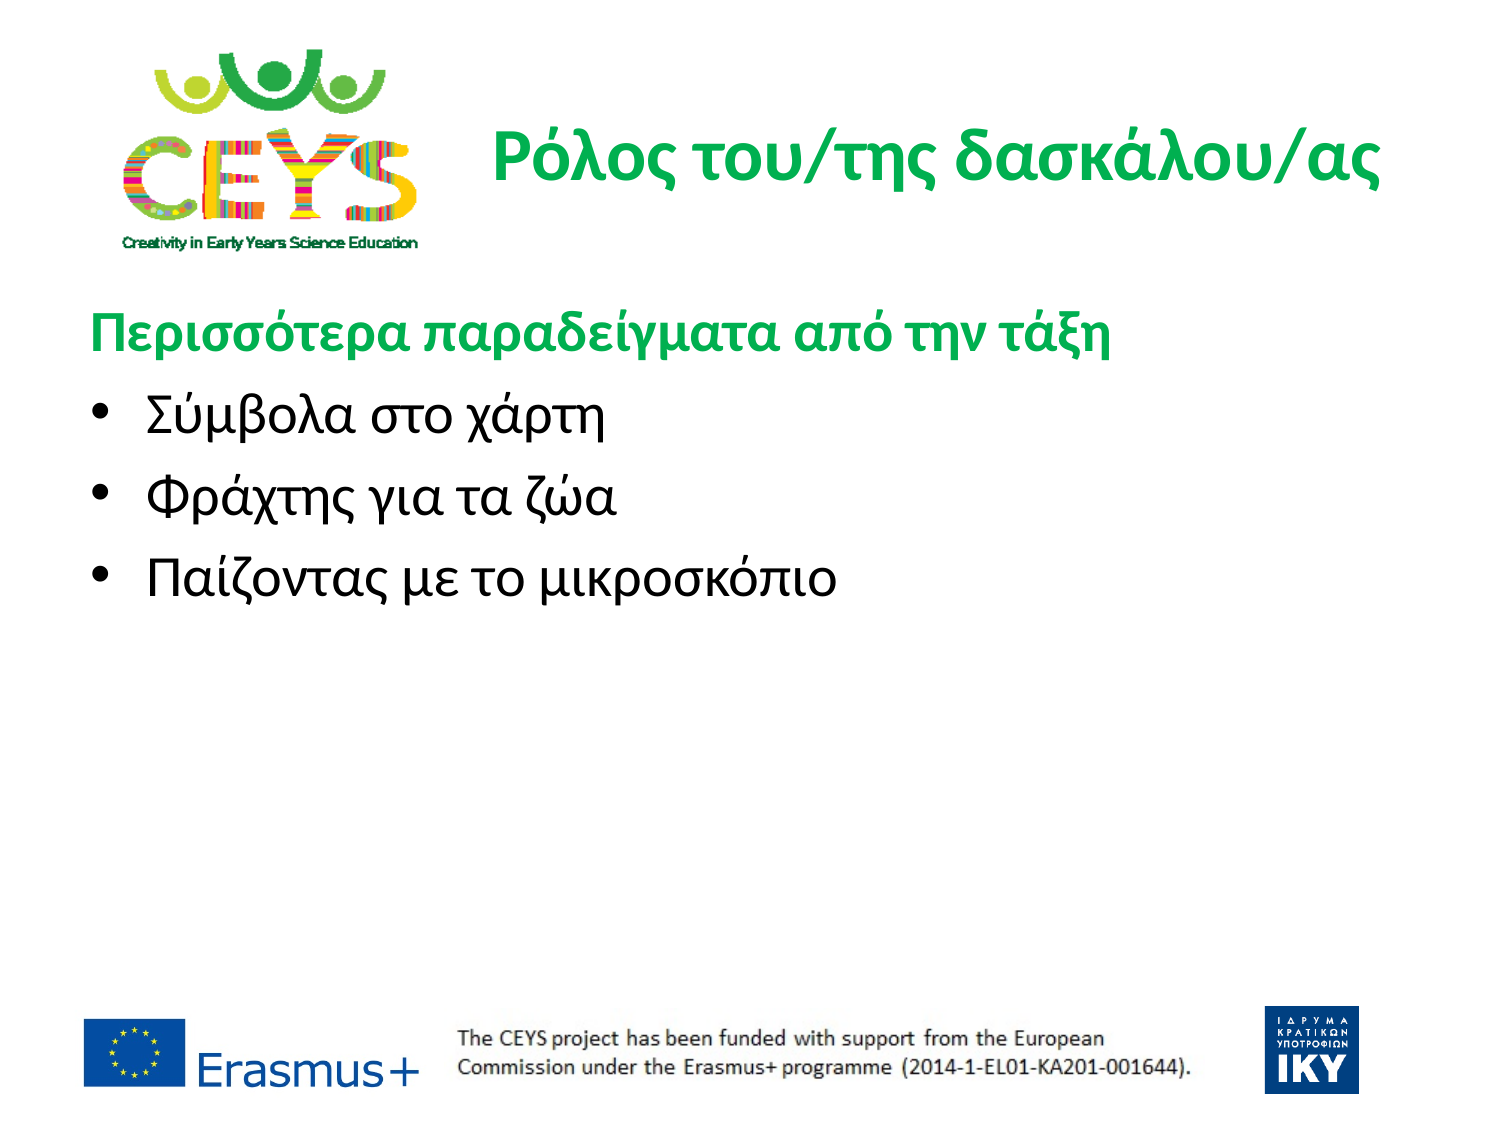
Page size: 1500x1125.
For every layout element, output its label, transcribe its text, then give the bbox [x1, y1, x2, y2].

picture [1264, 1005, 1359, 1094]
title Ρόλος του/της δασκάλου/ας [466, 45, 1425, 256]
picture [444, 1008, 1205, 1097]
list Περισσότερα παραδείγματα από την τάξη Σύμβολα στο χάρτη Φράχτης για τα ζώα Παίζοντας με το μικροσκόπιο [75, 286, 1425, 846]
picture [64, 999, 438, 1106]
